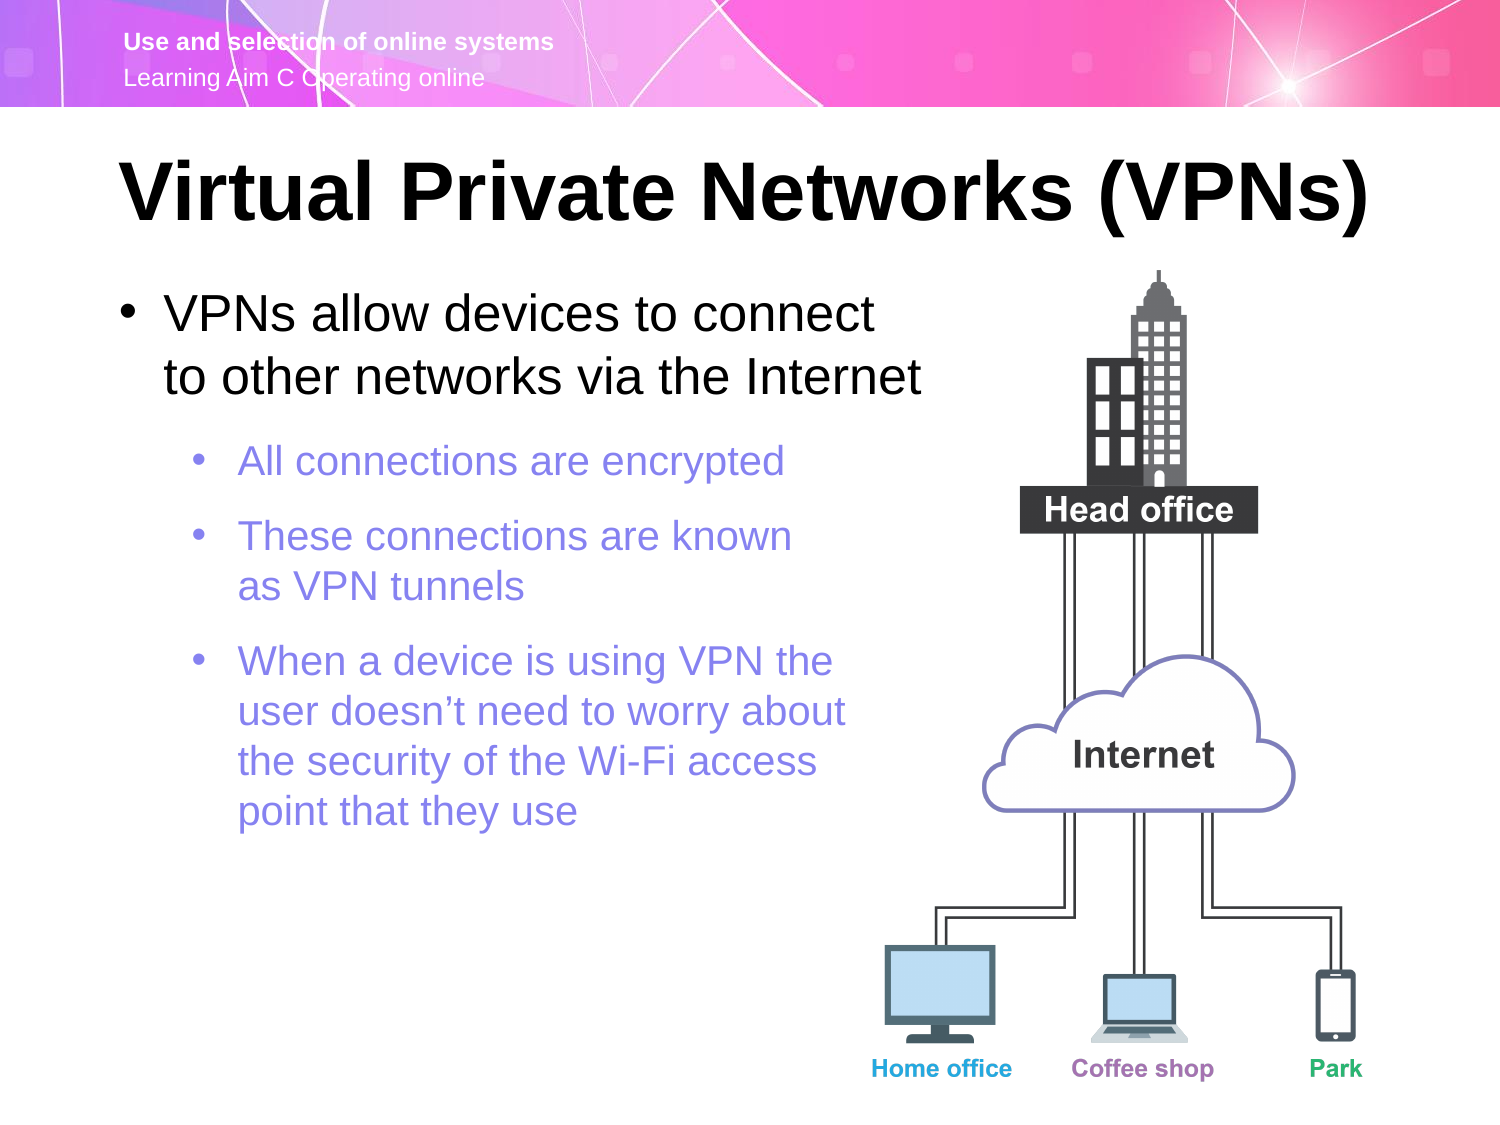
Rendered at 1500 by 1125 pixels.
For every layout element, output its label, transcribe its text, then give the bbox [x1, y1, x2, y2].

list Virtual Private Networks (VPNs) [118, 148, 1401, 259]
list VPNs allow devices to connect to other networks via the Internet All connections are encrypted These connections are known as VPN tunnels When a device is using VPN the user doesn’t need to worry about the security of the Wi-Fi access point that they use [118, 279, 870, 847]
picture [870, 270, 1400, 1086]
picture [0, 0, 1500, 107]
